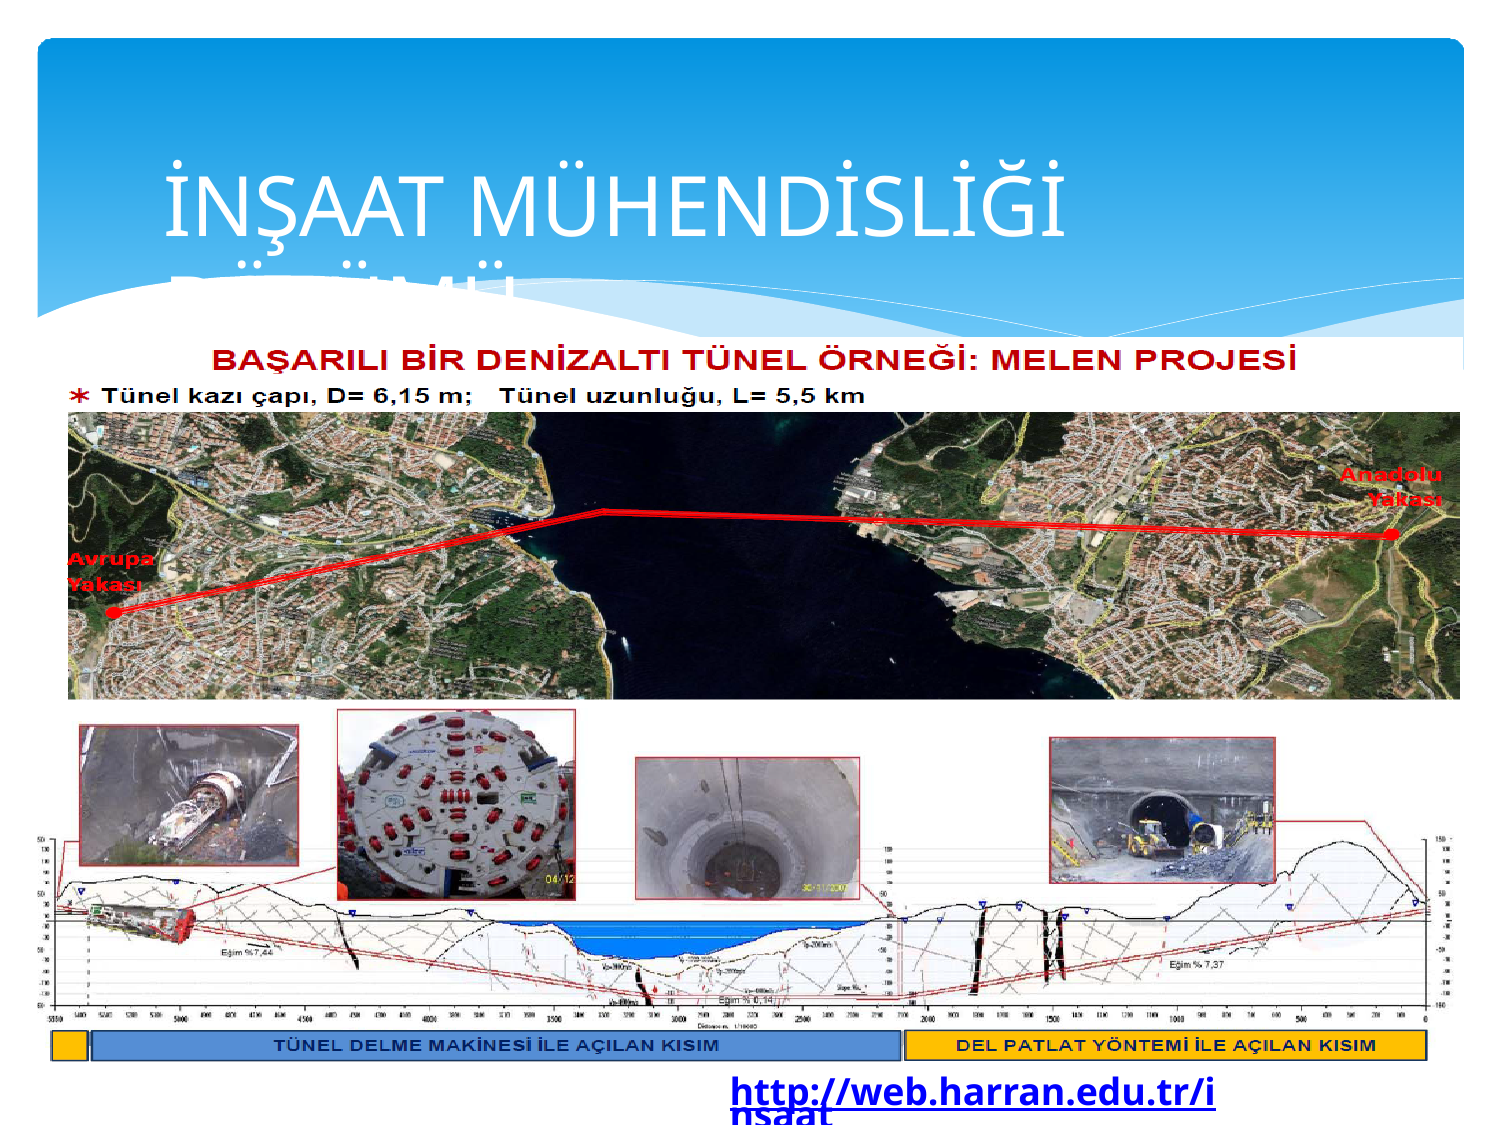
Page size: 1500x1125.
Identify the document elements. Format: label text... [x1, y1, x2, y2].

footer http://web.harran.edu.tr/insaat [727, 1082, 1228, 1125]
picture [1451, 37, 1464, 47]
picture [37, 87, 1464, 323]
picture [37, 337, 1463, 1063]
picture [37, 37, 50, 46]
title İNŞAAT MÜHENDİSLİĞİ BÖLÜMÜ [161, 152, 1339, 335]
